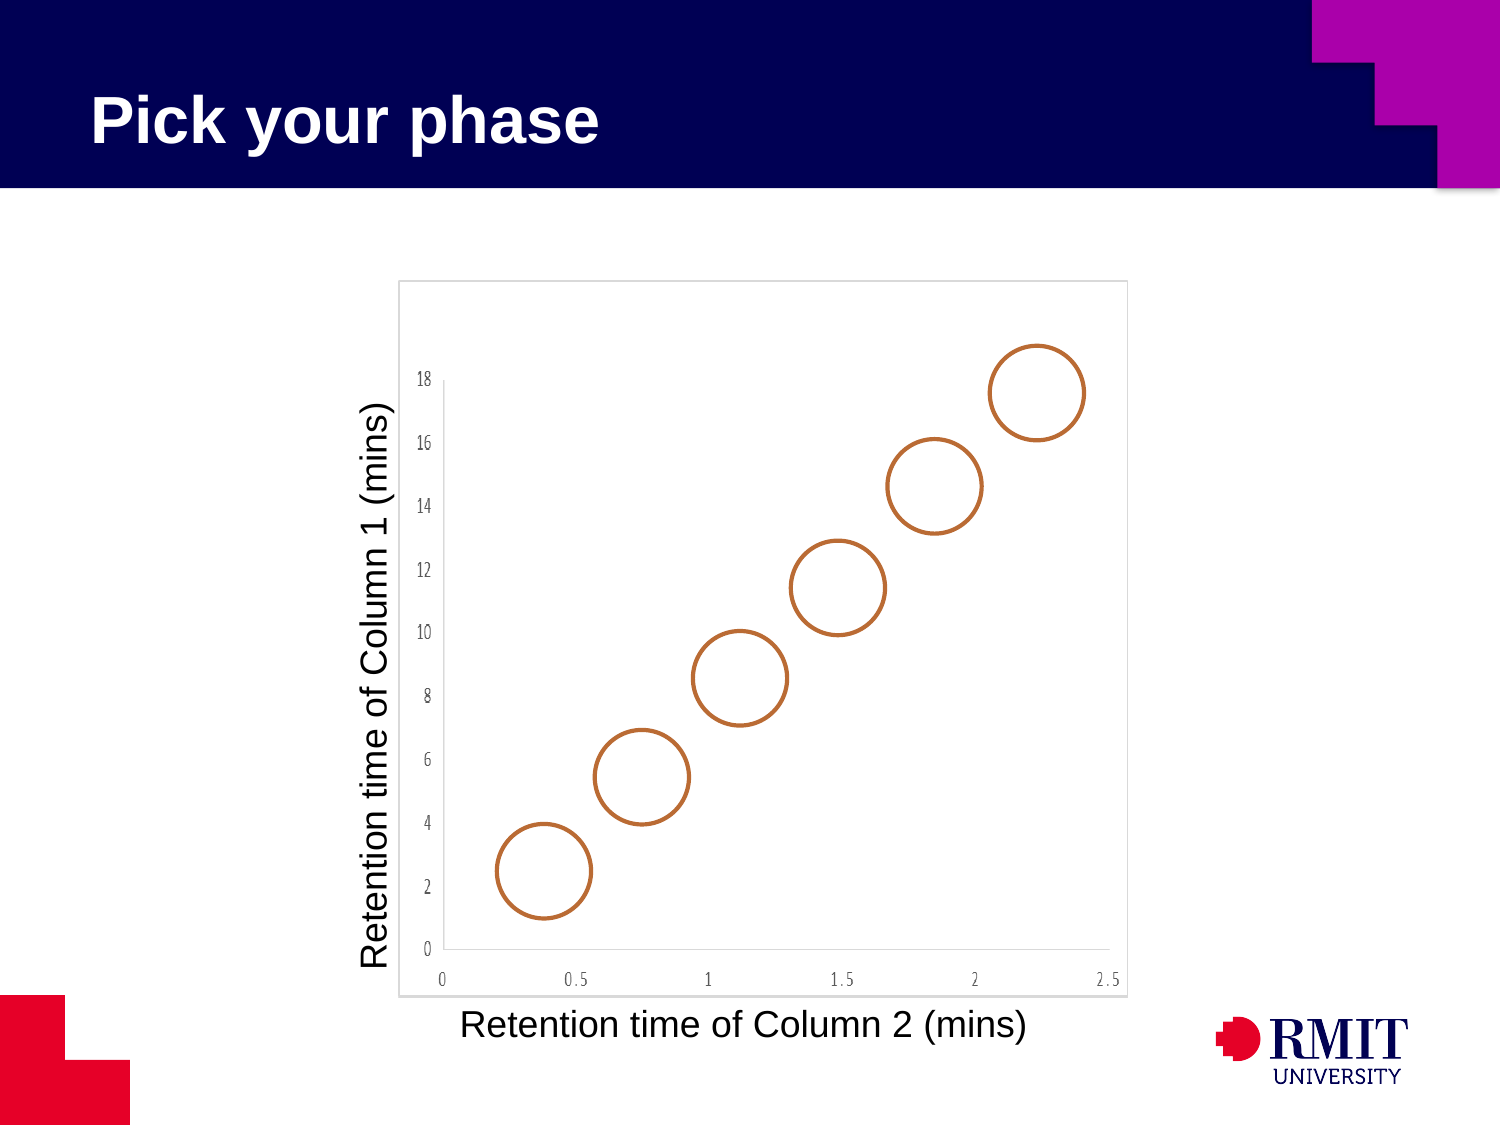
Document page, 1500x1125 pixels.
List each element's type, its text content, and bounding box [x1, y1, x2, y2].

picture [1196, 999, 1427, 1104]
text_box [328, 249, 1159, 1054]
title Pick your phase [75, 45, 1425, 189]
